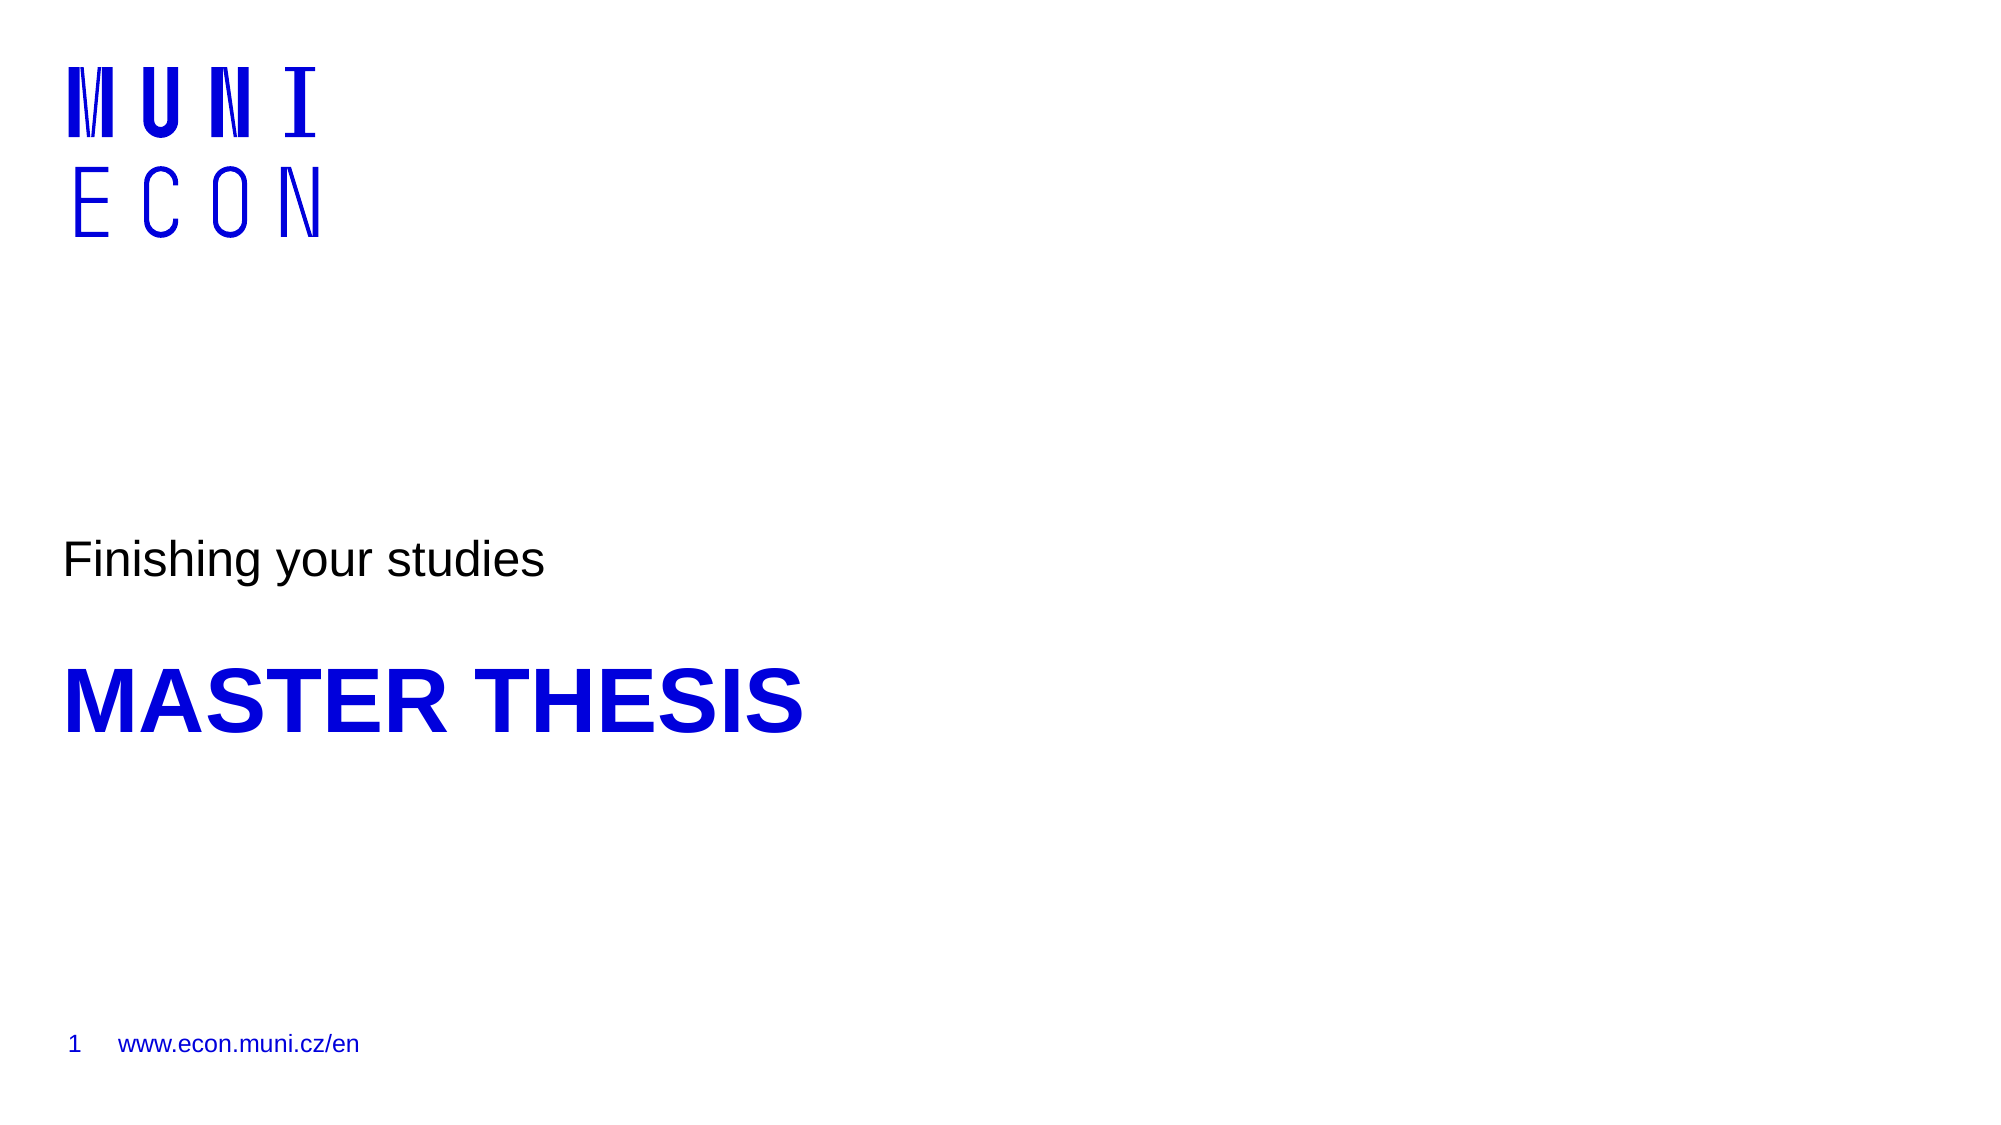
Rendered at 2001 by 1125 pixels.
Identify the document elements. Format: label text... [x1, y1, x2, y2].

footer www.econ.muni.cz/en [118, 1021, 1418, 1063]
subtitle Finishing your studies [62, 526, 1927, 642]
slide_number 1 [67, 1021, 110, 1063]
title MASTER THESIS [62, 659, 1927, 852]
